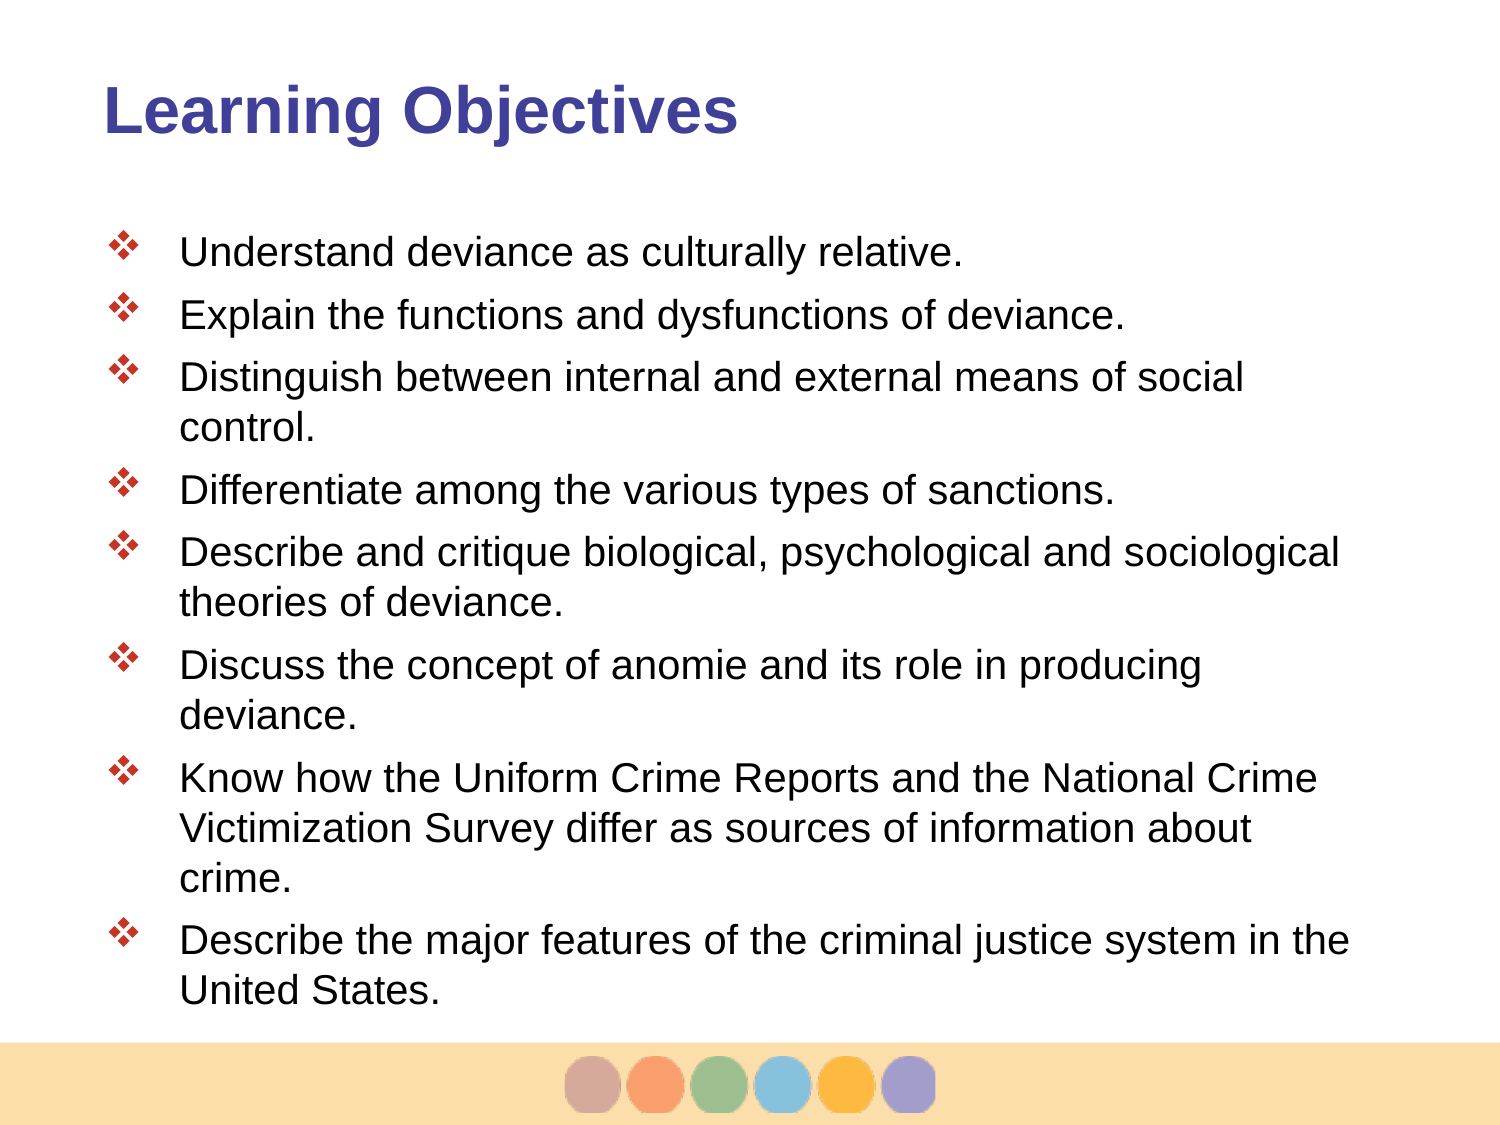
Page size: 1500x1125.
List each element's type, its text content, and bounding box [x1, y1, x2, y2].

list Understand deviance as culturally relative. Explain the functions and dysfunctions of deviance. Distinguish between internal and external means of social control. Differentiate among the various types of sanctions. Describe and critique biological, psychological and sociological theories of deviance. Discuss the concept of anomie and its role in producing deviance. Know how the Uniform Crime Reports and the National Crime Victimization Survey differ as sources of information about crime. Describe the major features of the criminal justice system in the United States. [103, 224, 1355, 984]
title Learning Objectives [103, 0, 1397, 225]
